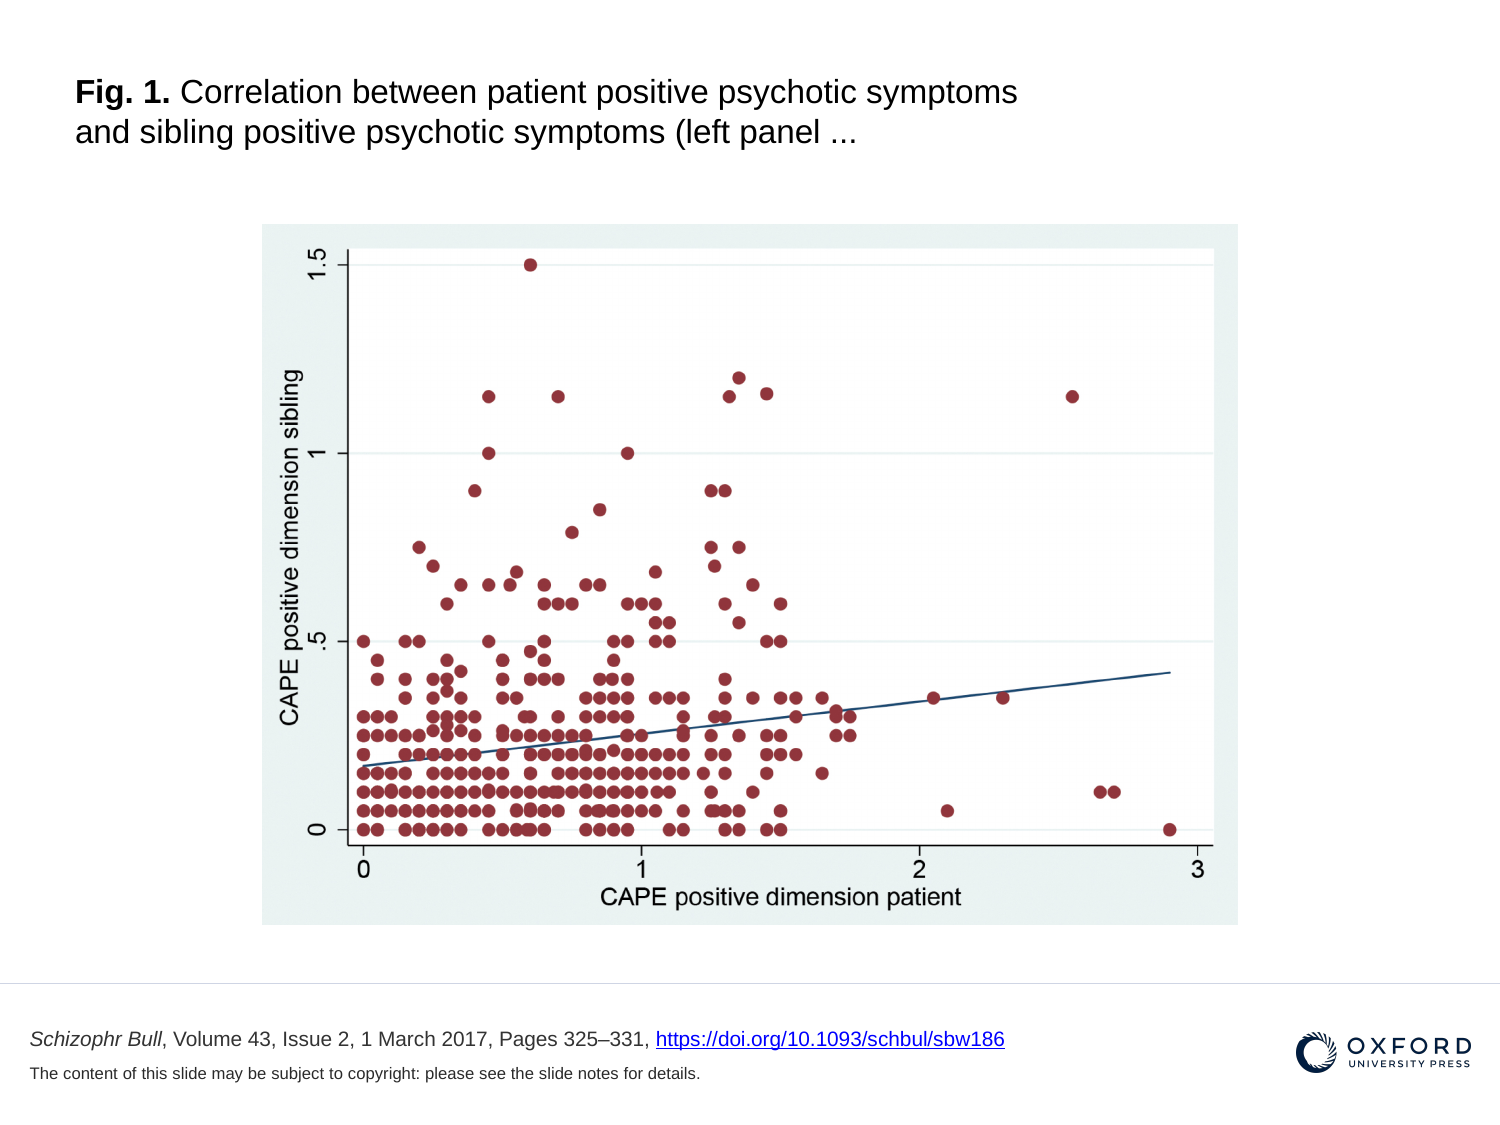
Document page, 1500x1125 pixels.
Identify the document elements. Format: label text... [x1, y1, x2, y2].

picture [262, 224, 1238, 925]
picture [1296, 1032, 1471, 1073]
title Fig. 1. Correlation between patient positive psychotic symptoms and sibling positive psychotic symptoms (left panel ... [75, 69, 1078, 171]
footer Schizophr Bull, Volume 43, Issue 2, 1 March 2017, Pages 325–331, https://doi.org/10.1093/schbul/sbw186 The content of this slide may be subject to copyright: please see the slide notes for details. [0, 983, 1260, 1125]
